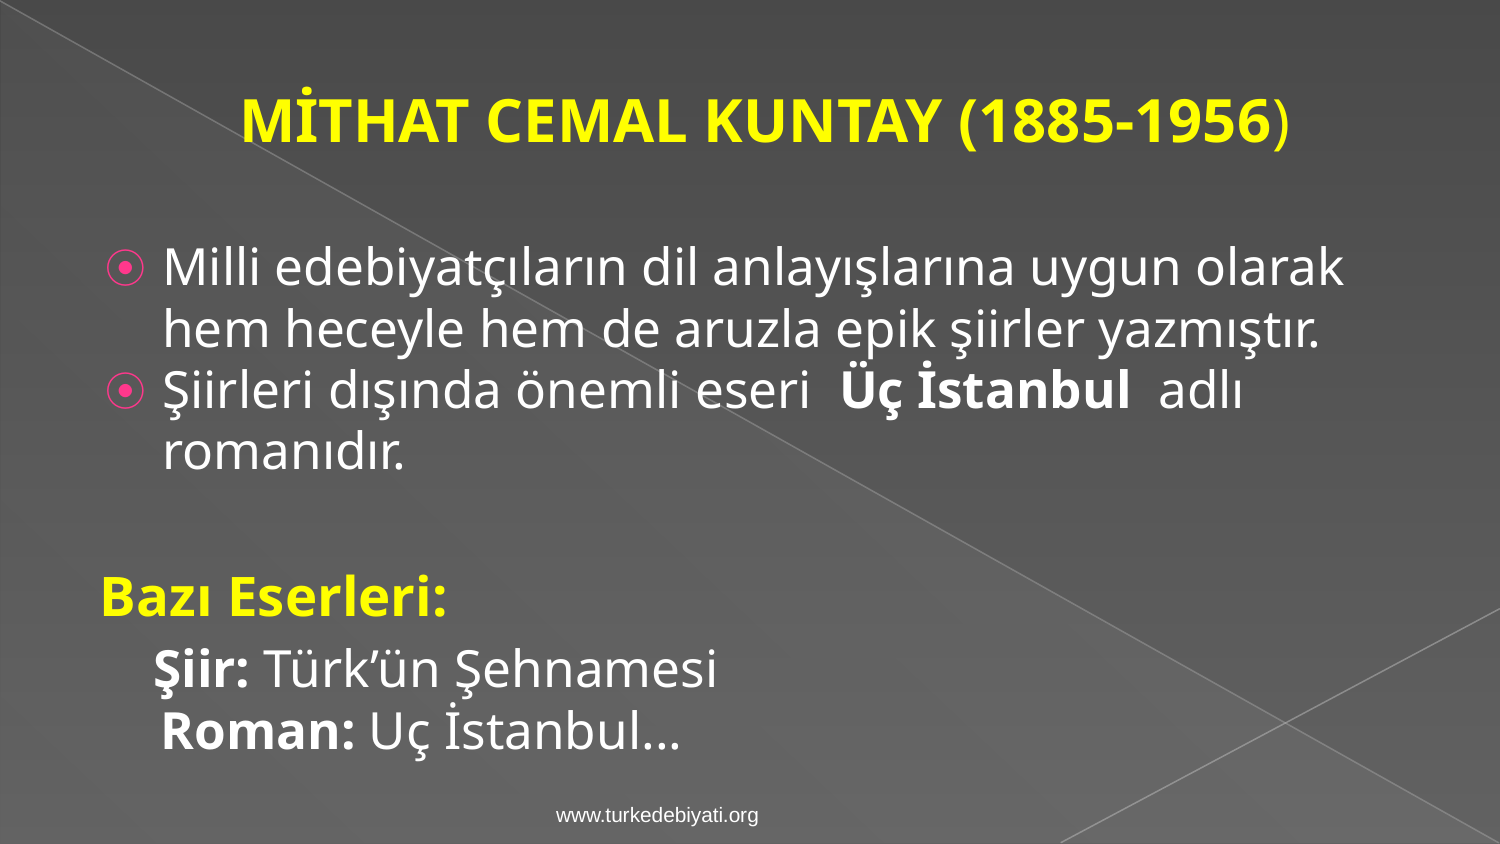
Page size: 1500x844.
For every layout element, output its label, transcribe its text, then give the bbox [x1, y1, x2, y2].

list MİTHAT CEMAL KUNTAY (1885-1956) Milli edebiyatçıların dil anlayışlarına uygun olarak hem heceyle hem de aruzla epik şiirler yazmıştır. Şiirleri dışında önemli eseri Üç İstanbul adlı romanıdır. Bazı Eserleri: Şiir: Türk’ün Şehnamesi Roman: Uç İstanbul... [75, 74, 1445, 769]
footer www.turkedebiyati.org [75, 797, 774, 835]
